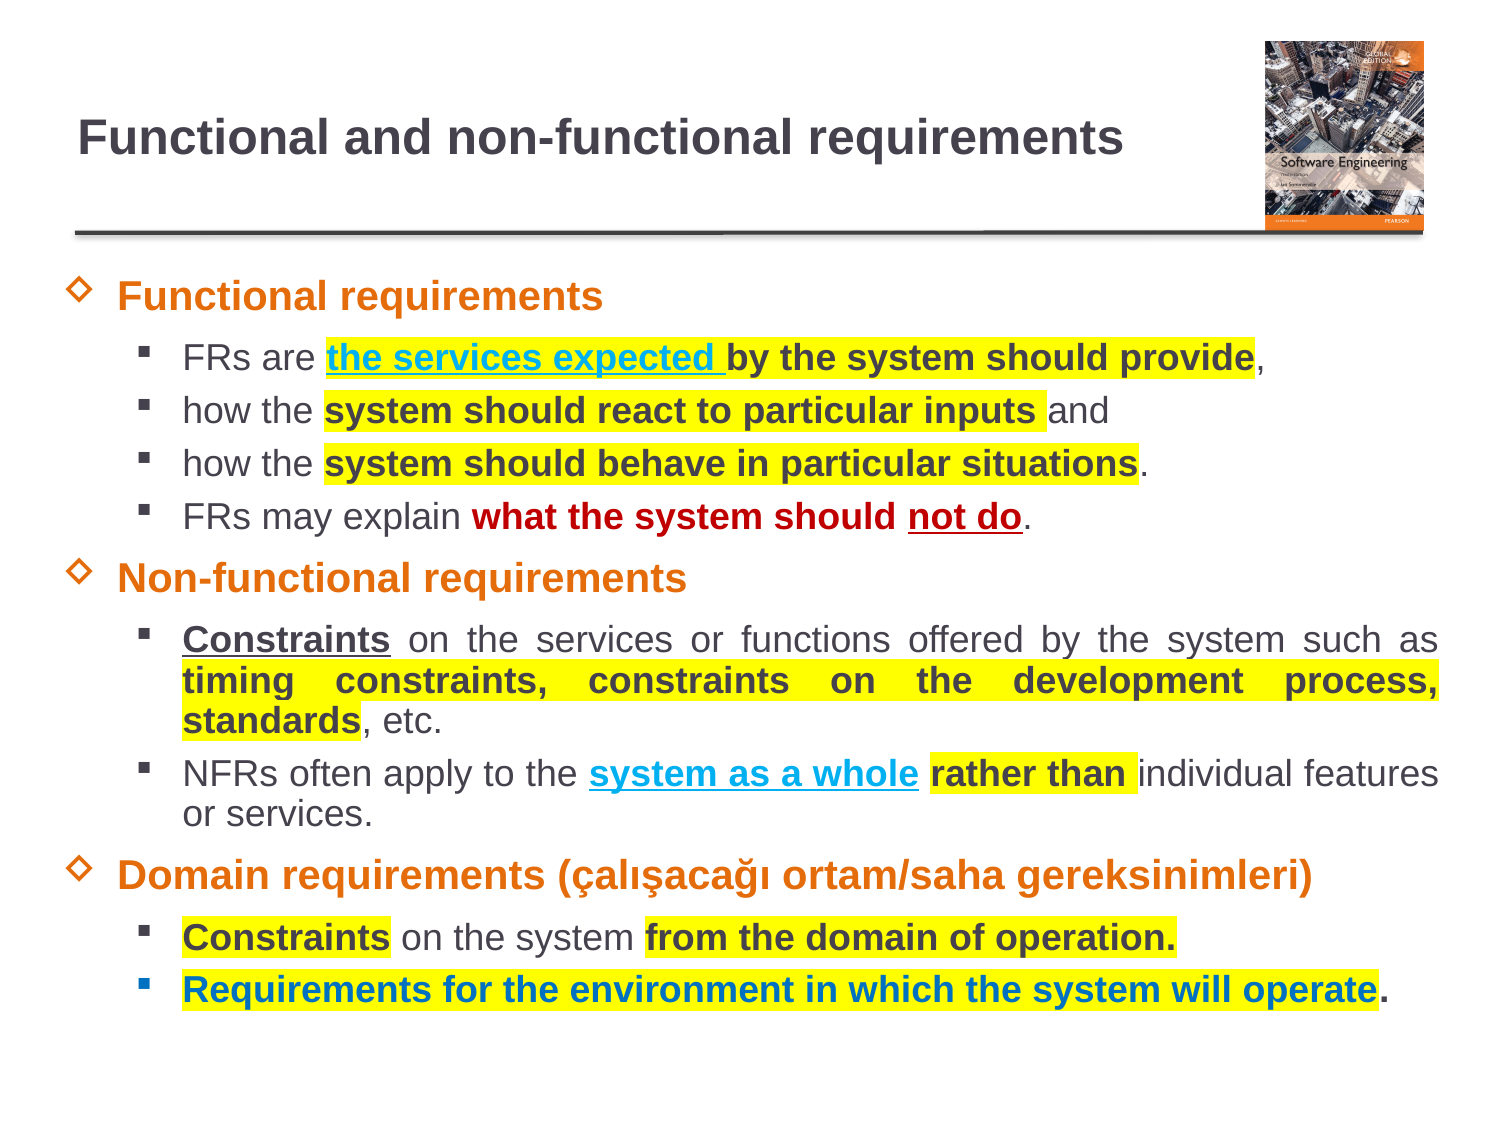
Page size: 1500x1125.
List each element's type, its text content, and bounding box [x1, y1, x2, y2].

title Functional and non-functional requirements [62, 43, 1438, 226]
list Functional requirements FRs are the services expected by the system should provide, how the system should react to particular inputs and how the system should behave in particular situations. FRs may explain what the system should not do. Non-functional requirements Constraints on the services or functions offered by the system such as timing constraints, constraints on the development process, standards, etc. NFRs often apply to the system as a whole rather than individual features or services. Domain requirements (çalışacağı ortam/saha gereksinimleri) Constraints on the system from the domain of operation. Requirements for the environment in which the system will operate. [45, 267, 1454, 1054]
picture [1265, 226, 1424, 231]
